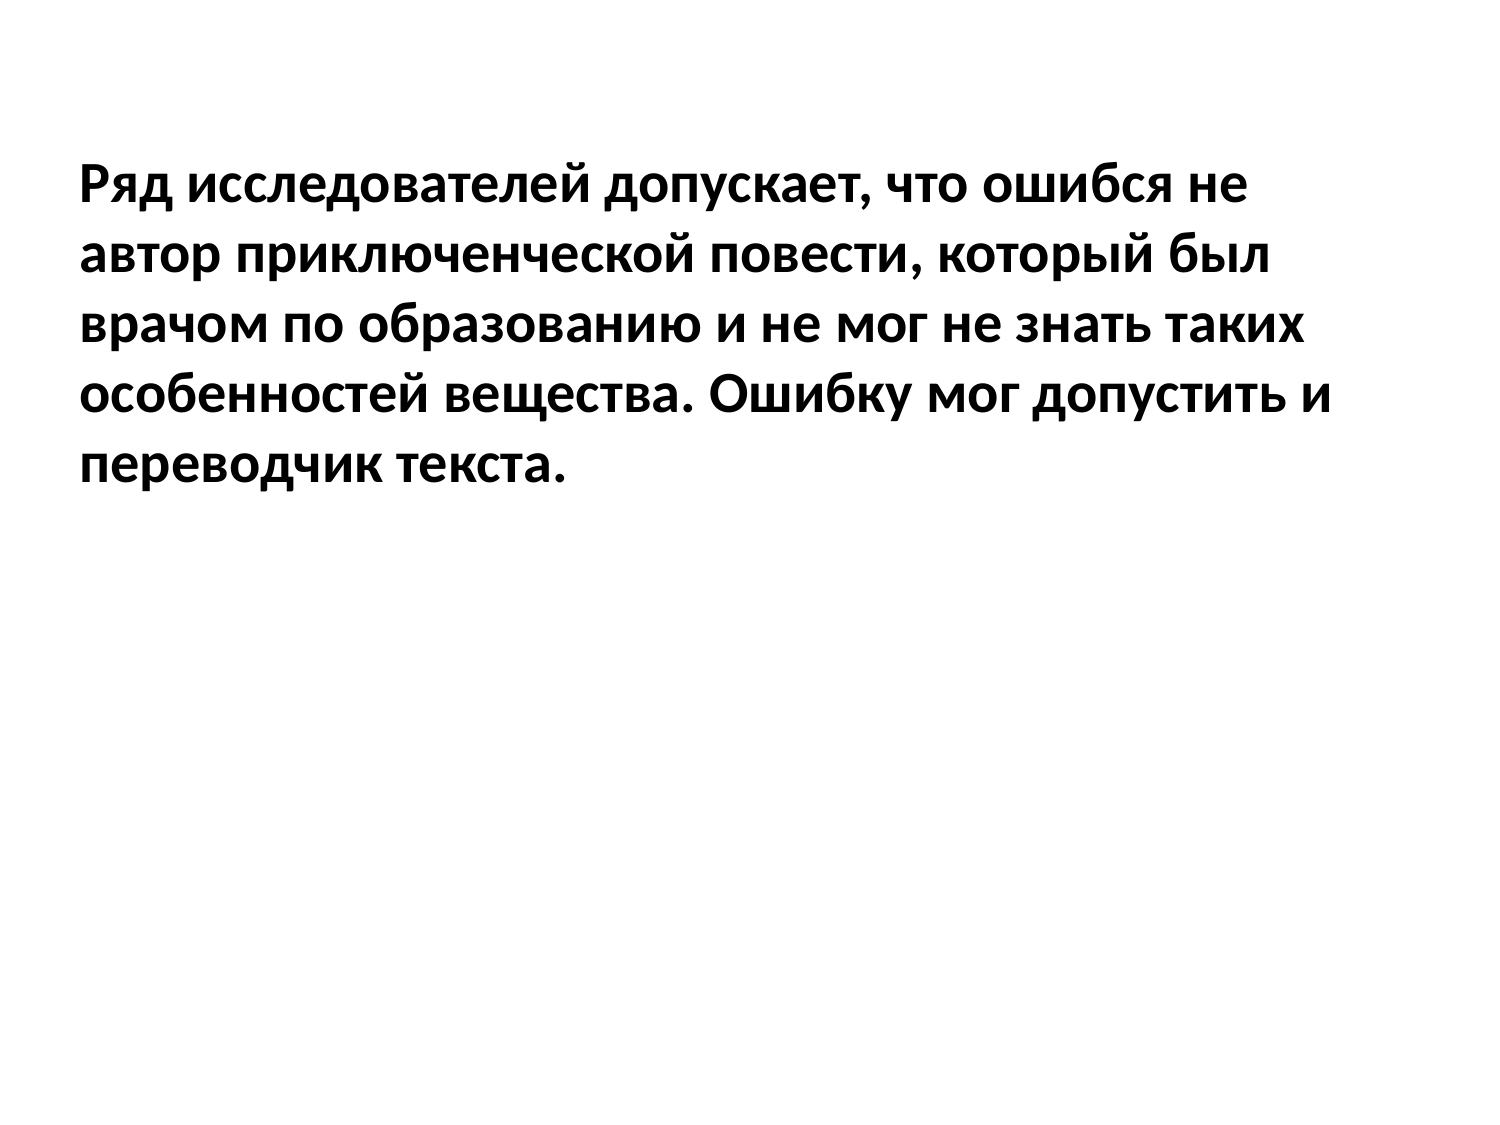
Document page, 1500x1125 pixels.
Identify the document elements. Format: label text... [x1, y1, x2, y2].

text_box Ряд исследователей допускает, что ошибся не автор приключенческой повести, который был врачом по образованию и не мог не знать таких особенностей вещества. Ошибку мог допустить и переводчик текста. [64, 137, 1388, 502]
